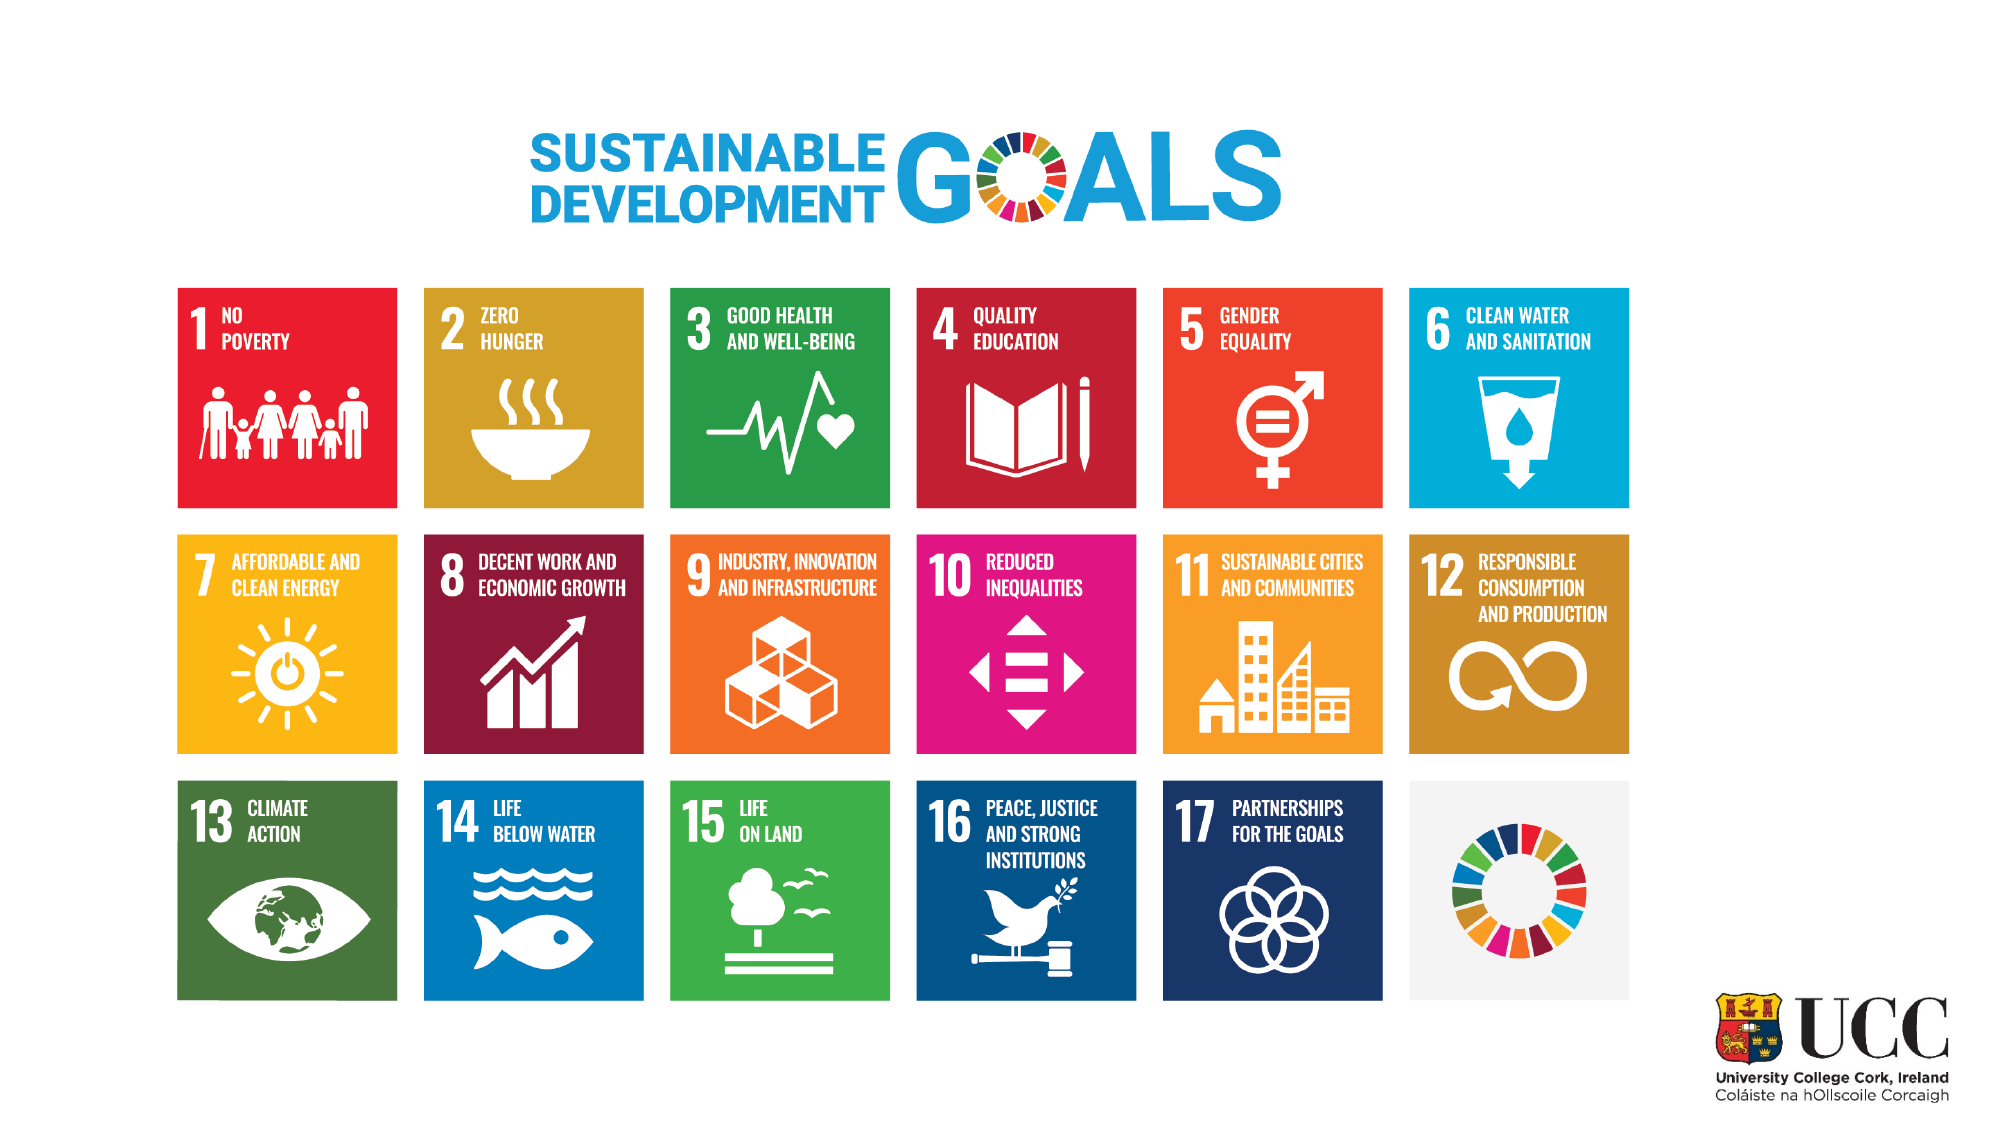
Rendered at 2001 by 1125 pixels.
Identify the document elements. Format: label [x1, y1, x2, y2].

picture [1713, 991, 1951, 1103]
picture [107, 0, 1700, 1125]
